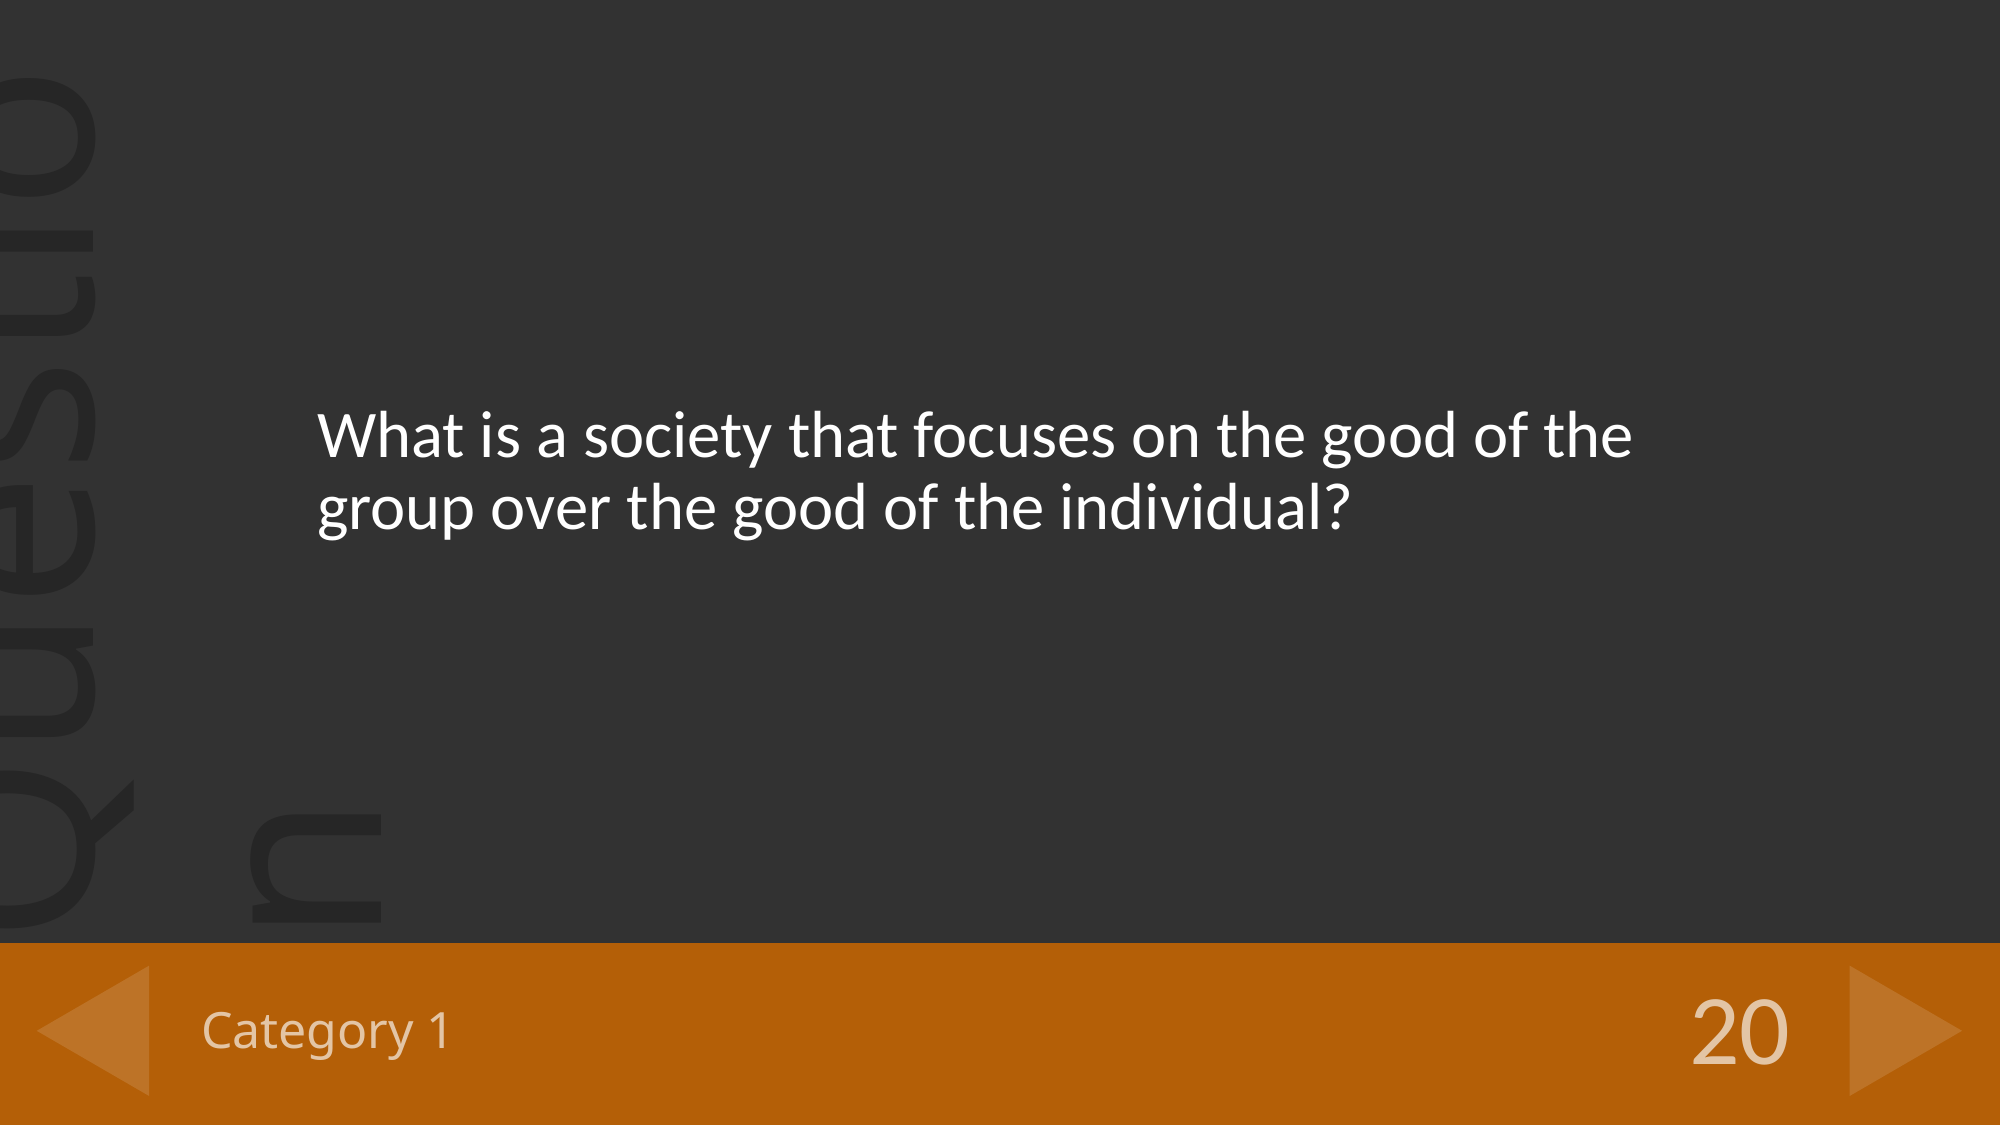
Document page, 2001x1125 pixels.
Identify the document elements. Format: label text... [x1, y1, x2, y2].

list What is a society that focuses on the good of the group over the good of the individual? [302, 307, 1760, 636]
title Category 1 [185, 967, 1494, 1097]
list 20 [1494, 967, 1806, 1097]
